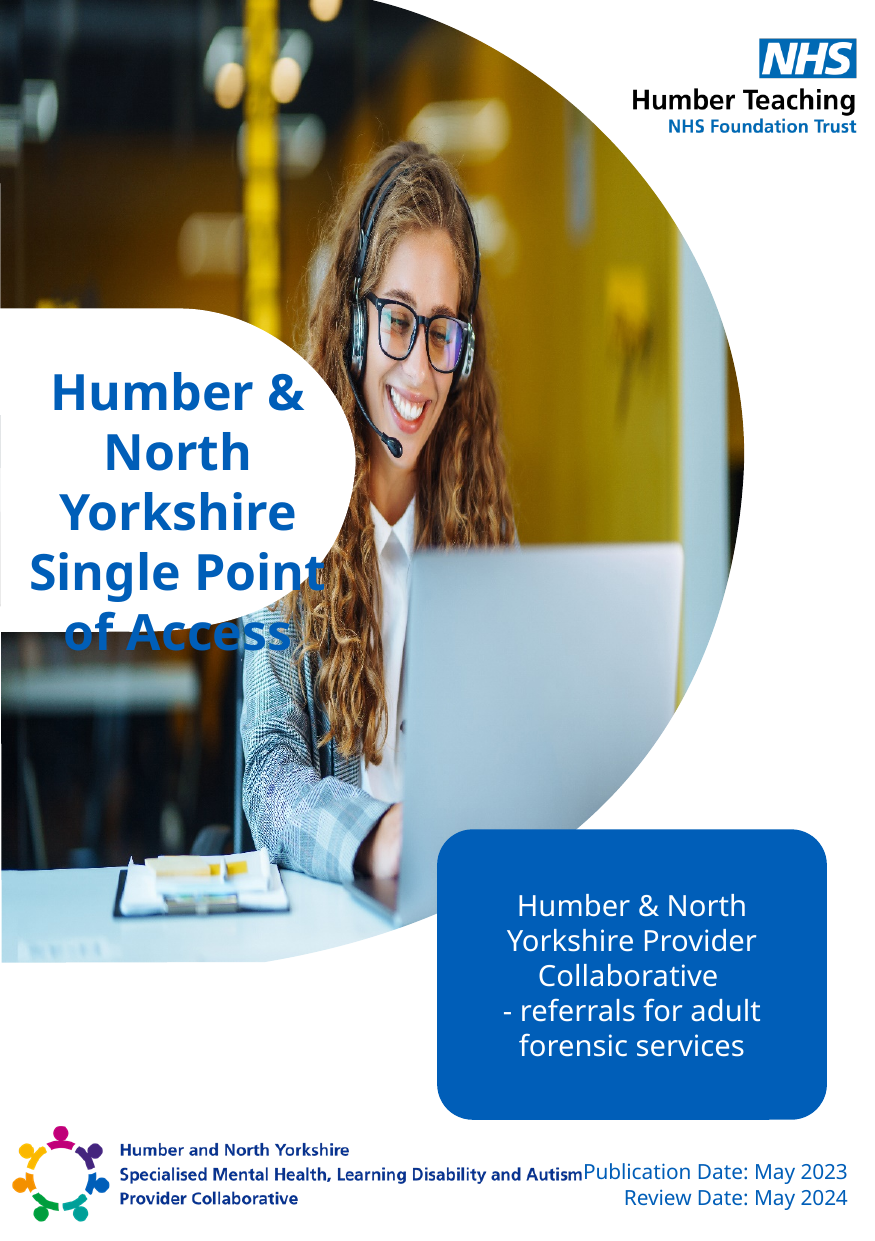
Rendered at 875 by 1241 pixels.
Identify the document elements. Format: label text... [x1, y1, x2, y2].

text_box Humber & North Yorkshire Provider Collaborative - referrals for adult forensic services [435, 827, 830, 1122]
picture [593, 0, 875, 172]
picture [0, 1072, 615, 1241]
text_box [0, 0, 747, 965]
text_box Humber & North Yorkshire Single Point of Access [0, 352, 356, 668]
text_box Publication Date: May 2023 Review Date: May 2024 [619, 1151, 863, 1217]
text_box [0, 306, 299, 352]
